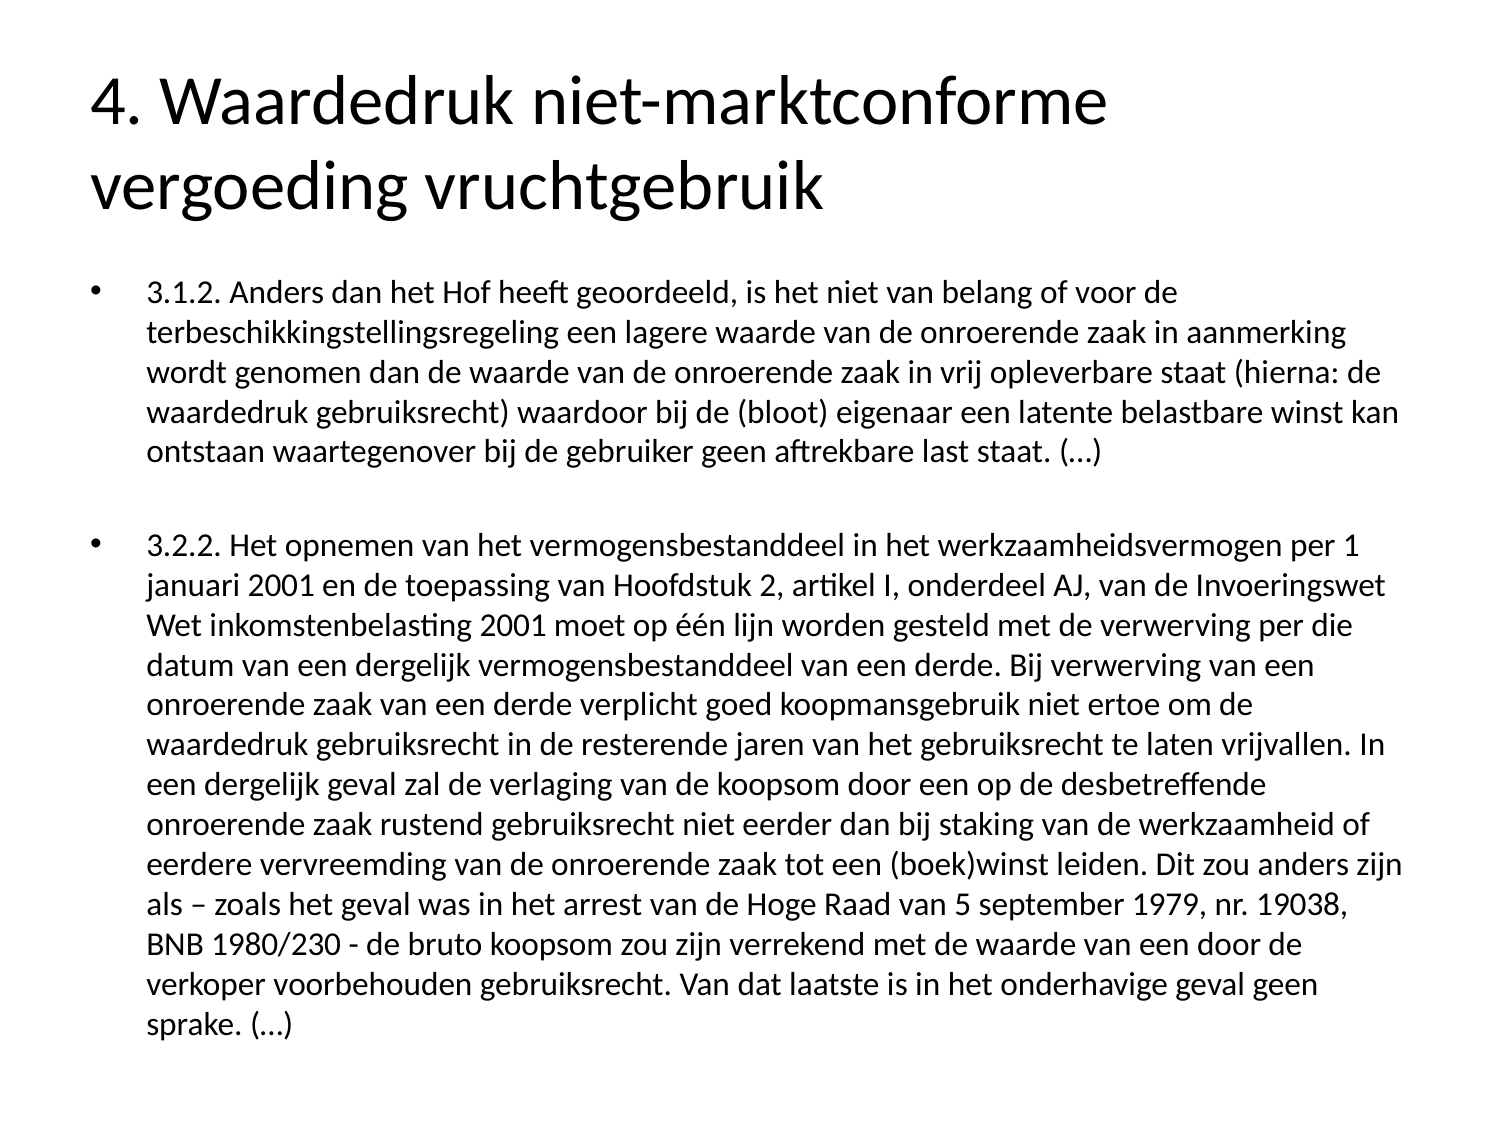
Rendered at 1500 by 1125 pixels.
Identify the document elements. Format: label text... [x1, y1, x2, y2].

title 4. Waardedruk niet-marktconforme vergoeding vruchtgebruik [75, 45, 1425, 233]
list 3.1.2. Anders dan het Hof heeft geoordeeld, is het niet van belang of voor de terbeschikkingstellingsregeling een lagere waarde van de onroerende zaak in aanmerking wordt genomen dan de waarde van de onroerende zaak in vrij opleverbare staat (hierna: de waardedruk gebruiksrecht) waardoor bij de (bloot) eigenaar een latente belastbare winst kan ontstaan waartegenover bij de gebruiker geen aftrekbare last staat. (…) 3.2.2. Het opnemen van het vermogensbestanddeel in het werkzaamheidsvermogen per 1 januari 2001 en de toepassing van Hoofdstuk 2, artikel I, onderdeel AJ, van de Invoeringswet Wet inkomstenbelasting 2001 moet op één lijn worden gesteld met de verwerving per die datum van een dergelijk vermogensbestanddeel van een derde. Bij verwerving van een onroerende zaak van een derde verplicht goed koopmansgebruik niet ertoe om de waardedruk gebruiksrecht in de resterende jaren van het gebruiksrecht te laten vrijvallen. In een dergelijk geval zal de verlaging van de koopsom door een op de desbetreffende onroerende zaak rustend gebruiksrecht niet eerder dan bij staking van de werkzaamheid of eerdere vervreemding van de onroerende zaak tot een (boek)winst leiden. Dit zou anders zijn als – zoals het geval was in het arrest van de Hoge Raad van 5 september 1979, nr. 19038, BNB 1980/230 - de bruto koopsom zou zijn verrekend met de waarde van een door de verkoper voorbehouden gebruiksrecht. Van dat laatste is in het onderhavige geval geen sprake. (…) [75, 262, 1425, 1005]
